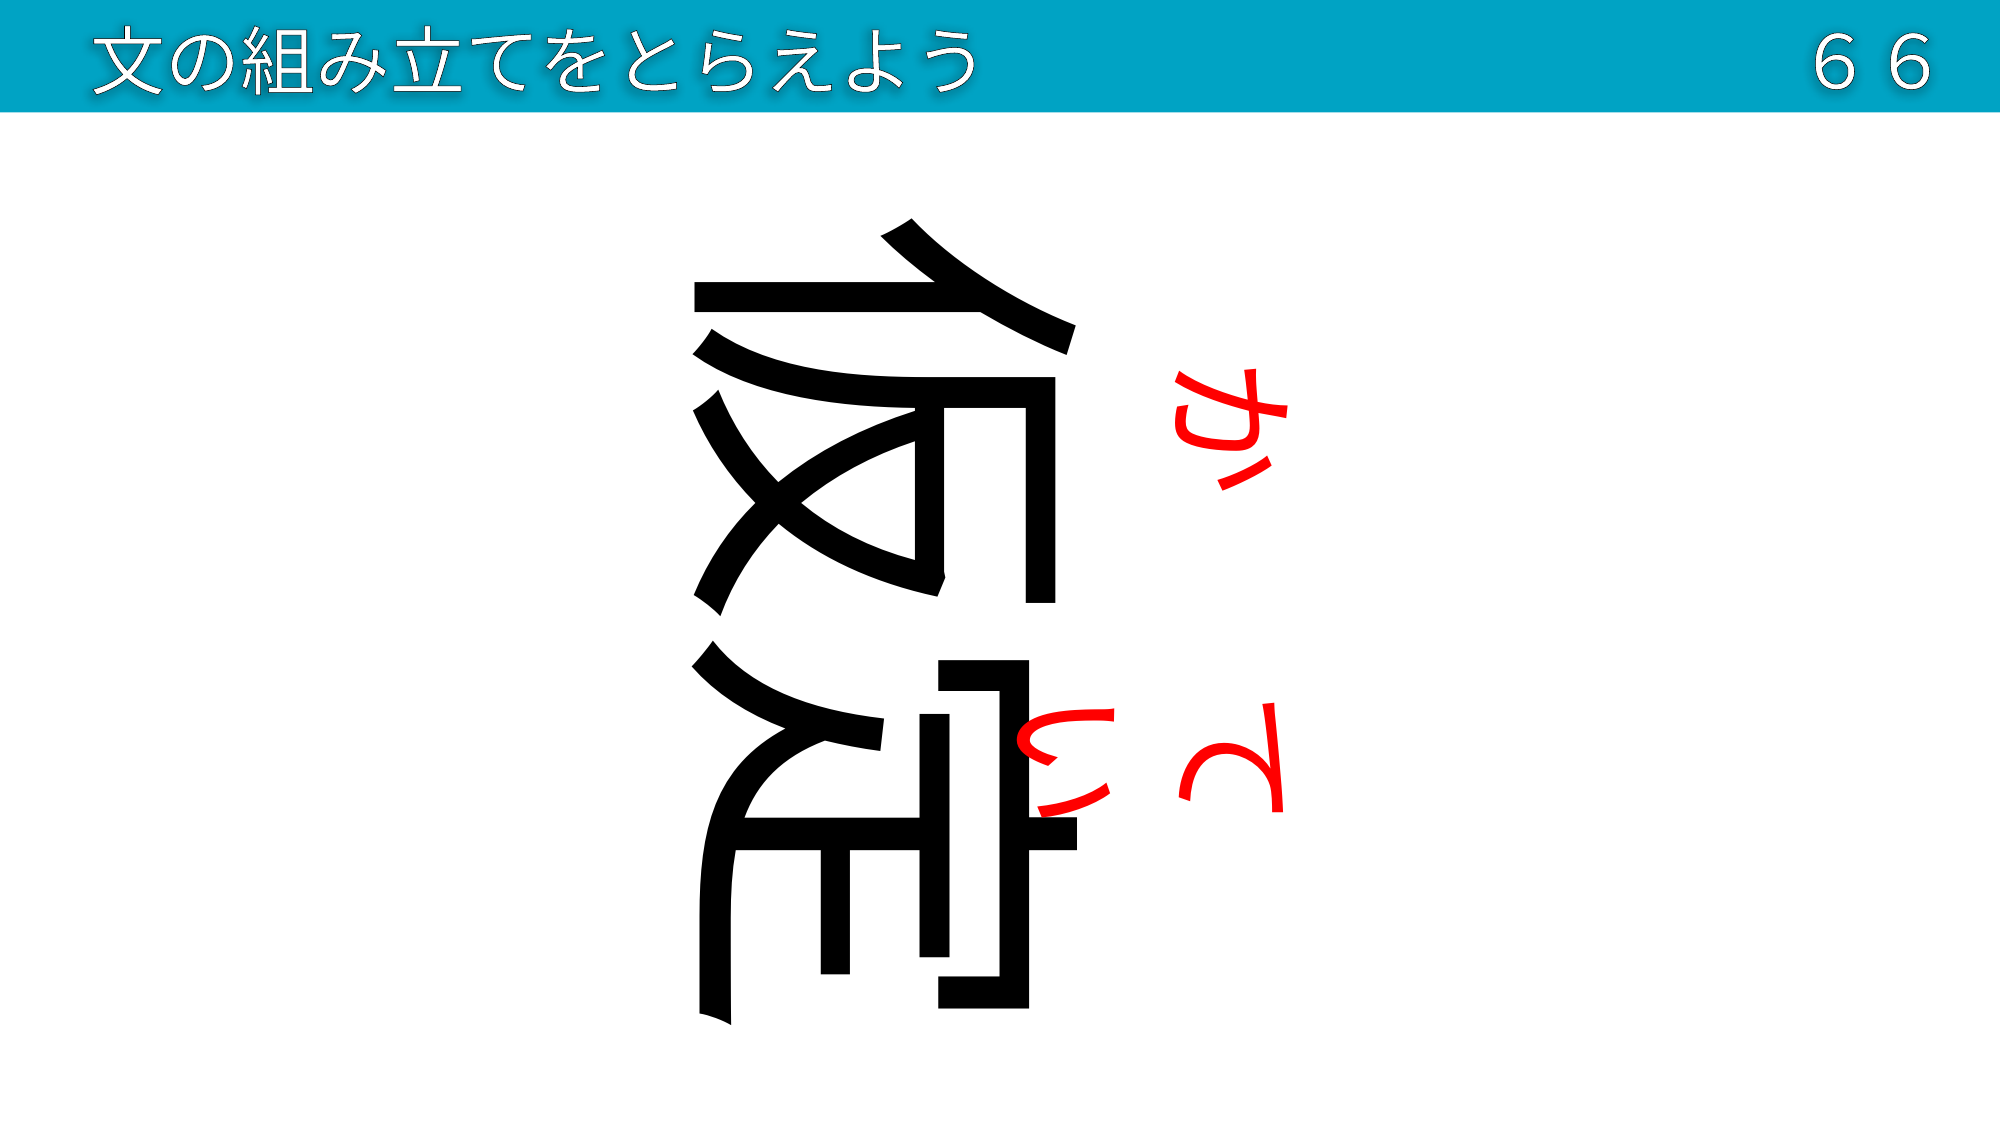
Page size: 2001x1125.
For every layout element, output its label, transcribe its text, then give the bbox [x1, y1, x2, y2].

text_box [0, 0, 2000, 113]
text_box てい [1131, 677, 1328, 970]
text_box ６６ [1782, 6, 1963, 112]
text_box 仮定 [616, 195, 1152, 1125]
text_box か [1127, 343, 1325, 498]
text_box 文の組み立てをとらえよう [75, 6, 1024, 112]
